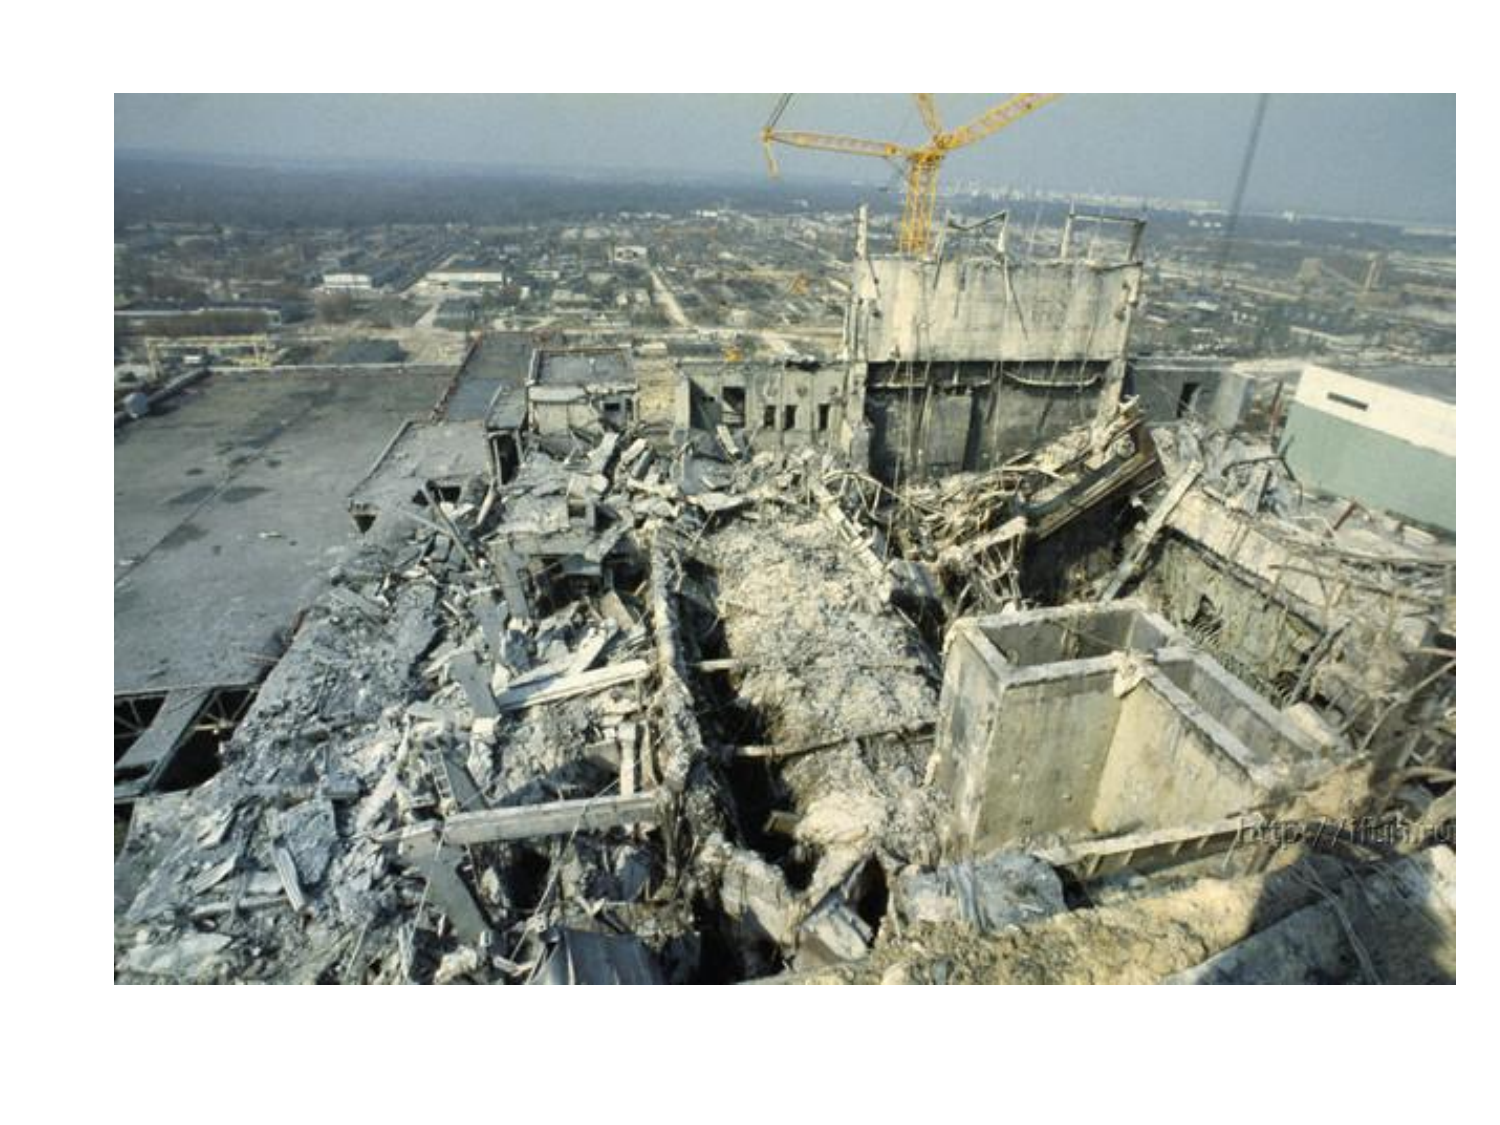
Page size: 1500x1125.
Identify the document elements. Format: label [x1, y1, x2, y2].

picture [114, 93, 1457, 985]
